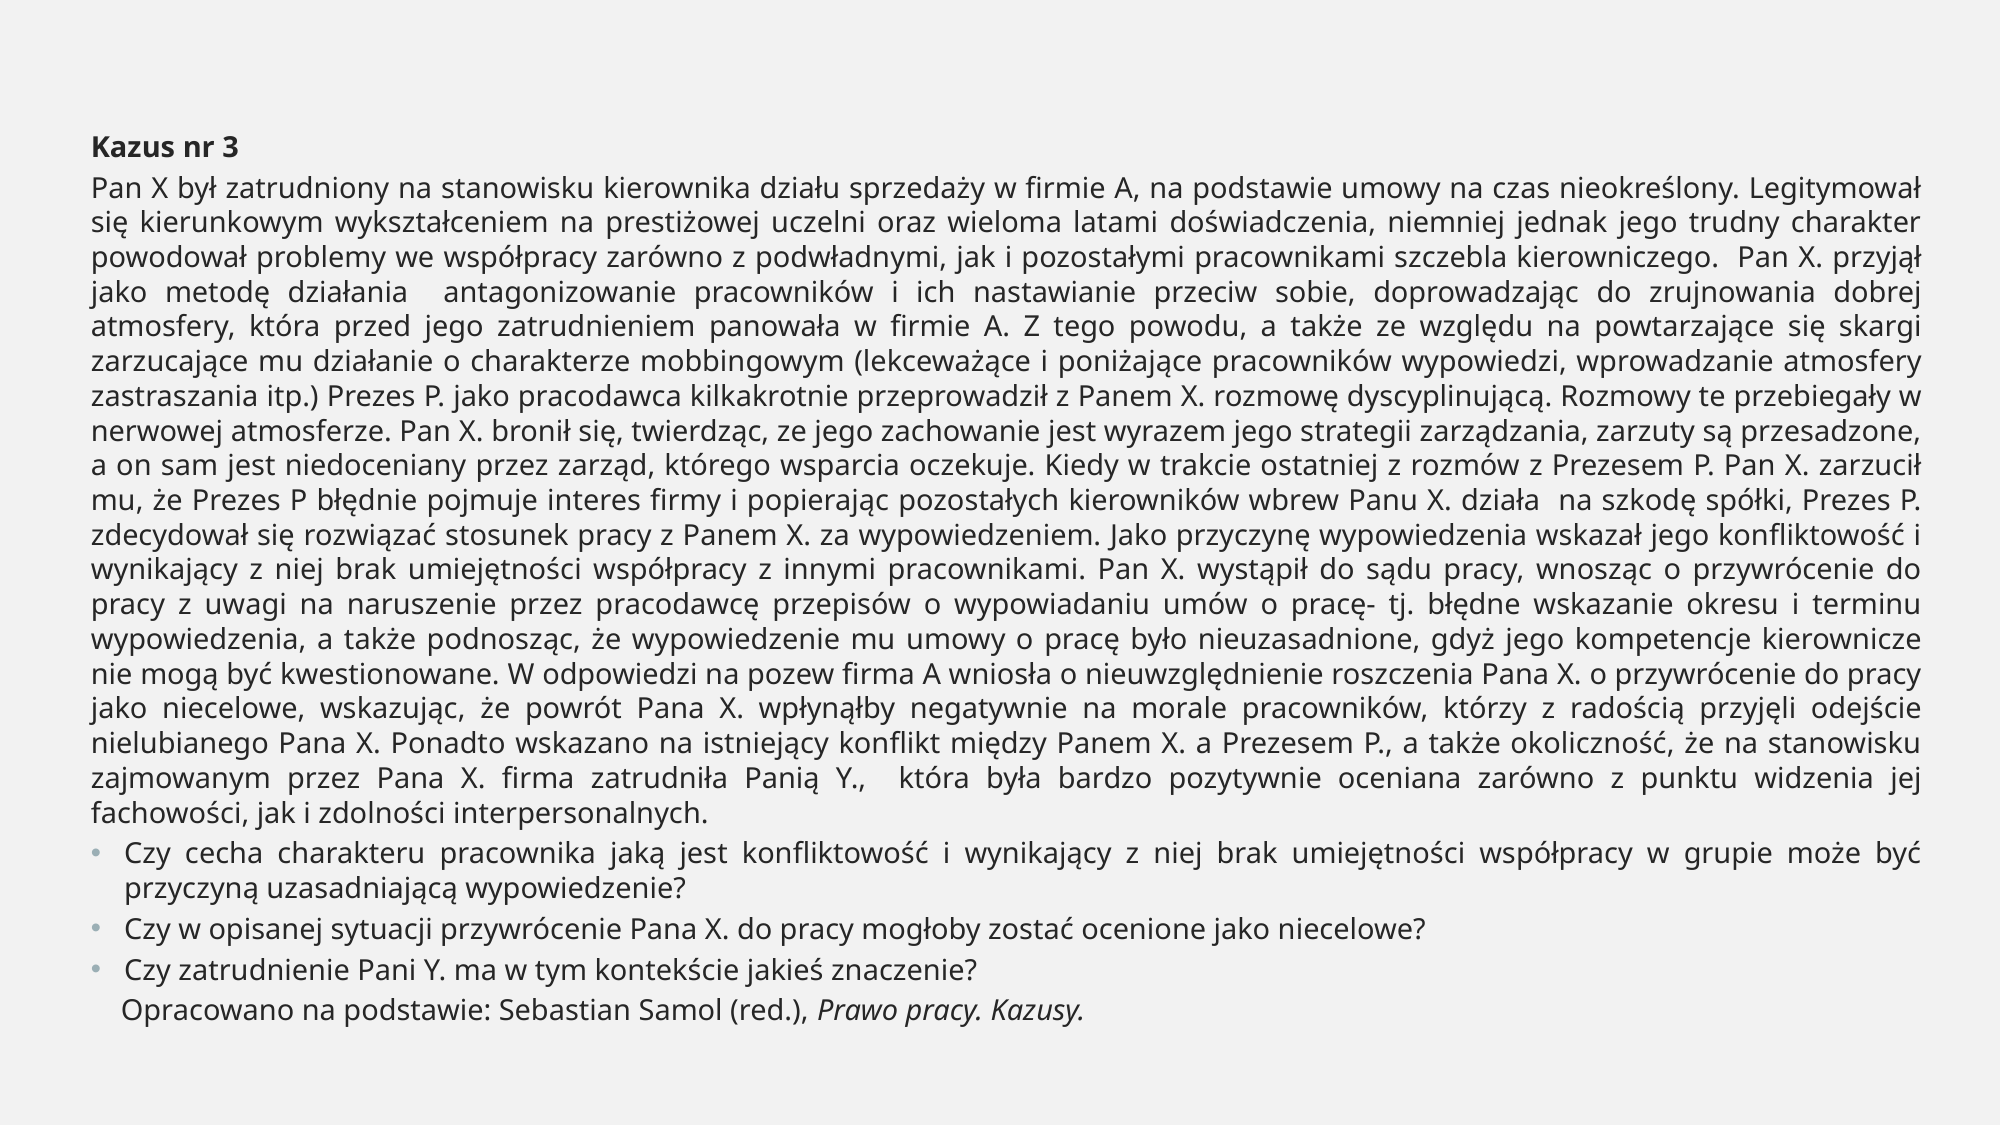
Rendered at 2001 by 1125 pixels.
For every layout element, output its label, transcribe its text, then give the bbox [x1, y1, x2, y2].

list Kazus nr 3 Pan X był zatrudniony na stanowisku kierownika działu sprzedaży w firmie A, na podstawie umowy na czas nieokreślony. Legitymował się kierunkowym wykształceniem na prestiżowej uczelni oraz wieloma latami doświadczenia, niemniej jednak jego trudny charakter powodował problemy we współpracy zarówno z podwładnymi, jak i pozostałymi pracownikami szczebla kierowniczego. Pan X. przyjął jako metodę działania antagonizowanie pracowników i ich nastawianie przeciw sobie, doprowadzając do zrujnowania dobrej atmosfery, która przed jego zatrudnieniem panowała w firmie A. Z tego powodu, a także ze względu na powtarzające się skargi zarzucające mu działanie o charakterze mobbingowym (lekceważące i poniżające pracowników wypowiedzi, wprowadzanie atmosfery zastraszania itp.) Prezes P. jako pracodawca kilkakrotnie przeprowadził z Panem X. rozmowę dyscyplinującą. Rozmowy te przebiegały w nerwowej atmosferze. Pan X. bronił się, twierdząc, ze jego zachowanie jest wyrazem jego strategii zarządzania, zarzuty są przesadzone, a on sam jest niedoceniany przez zarząd, którego wsparcia oczekuje. Kiedy w trakcie ostatniej z rozmów z Prezesem P. Pan X. zarzucił mu, że Prezes P błędnie pojmuje interes firmy i popierając pozostałych kierowników wbrew Panu X. działa na szkodę spółki, Prezes P. zdecydował się rozwiązać stosunek pracy z Panem X. za wypowiedzeniem. Jako przyczynę wypowiedzenia wskazał jego konfliktowość i wynikający z niej brak umiejętności współpracy z innymi pracownikami. Pan X. wystąpił do sądu pracy, wnosząc o przywrócenie do pracy z uwagi na naruszenie przez pracodawcę przepisów o wypowiadaniu umów o pracę- tj. błędne wskazanie okresu i terminu wypowiedzenia, a także podnosząc, że wypowiedzenie mu umowy o pracę było nieuzasadnione, gdyż jego kompetencje kierownicze nie mogą być kwestionowane. W odpowiedzi na pozew firma A wniosła o nieuwzględnienie roszczenia Pana X. o przywrócenie do pracy jako niecelowe, wskazując, że powrót Pana X. wpłynąłby negatywnie na morale pracowników, którzy z radością przyjęli odejście nielubianego Pana X. Ponadto wskazano na istniejący konflikt między Panem X. a Prezesem P., a także okoliczność, że na stanowisku zajmowanym przez Pana X. firma zatrudniła Panią Y., która była bardzo pozytywnie oceniana zarówno z punktu widzenia jej fachowości, jak i zdolności interpersonalnych. Czy cecha charakteru pracownika jaką jest konfliktowość i wynikający z niej brak umiejętności współpracy w grupie może być przyczyną uzasadniającą wypowiedzenie? Czy w opisanej sytuacji przywrócenie Pana X. do pracy mogłoby zostać ocenione jako niecelowe? Czy zatrudnienie Pani Y. ma w tym kontekście jakieś znaczenie? Opracowano na podstawie: Sebastian Samol (red.), Prawo pracy. Kazusy. [75, 120, 1940, 1085]
